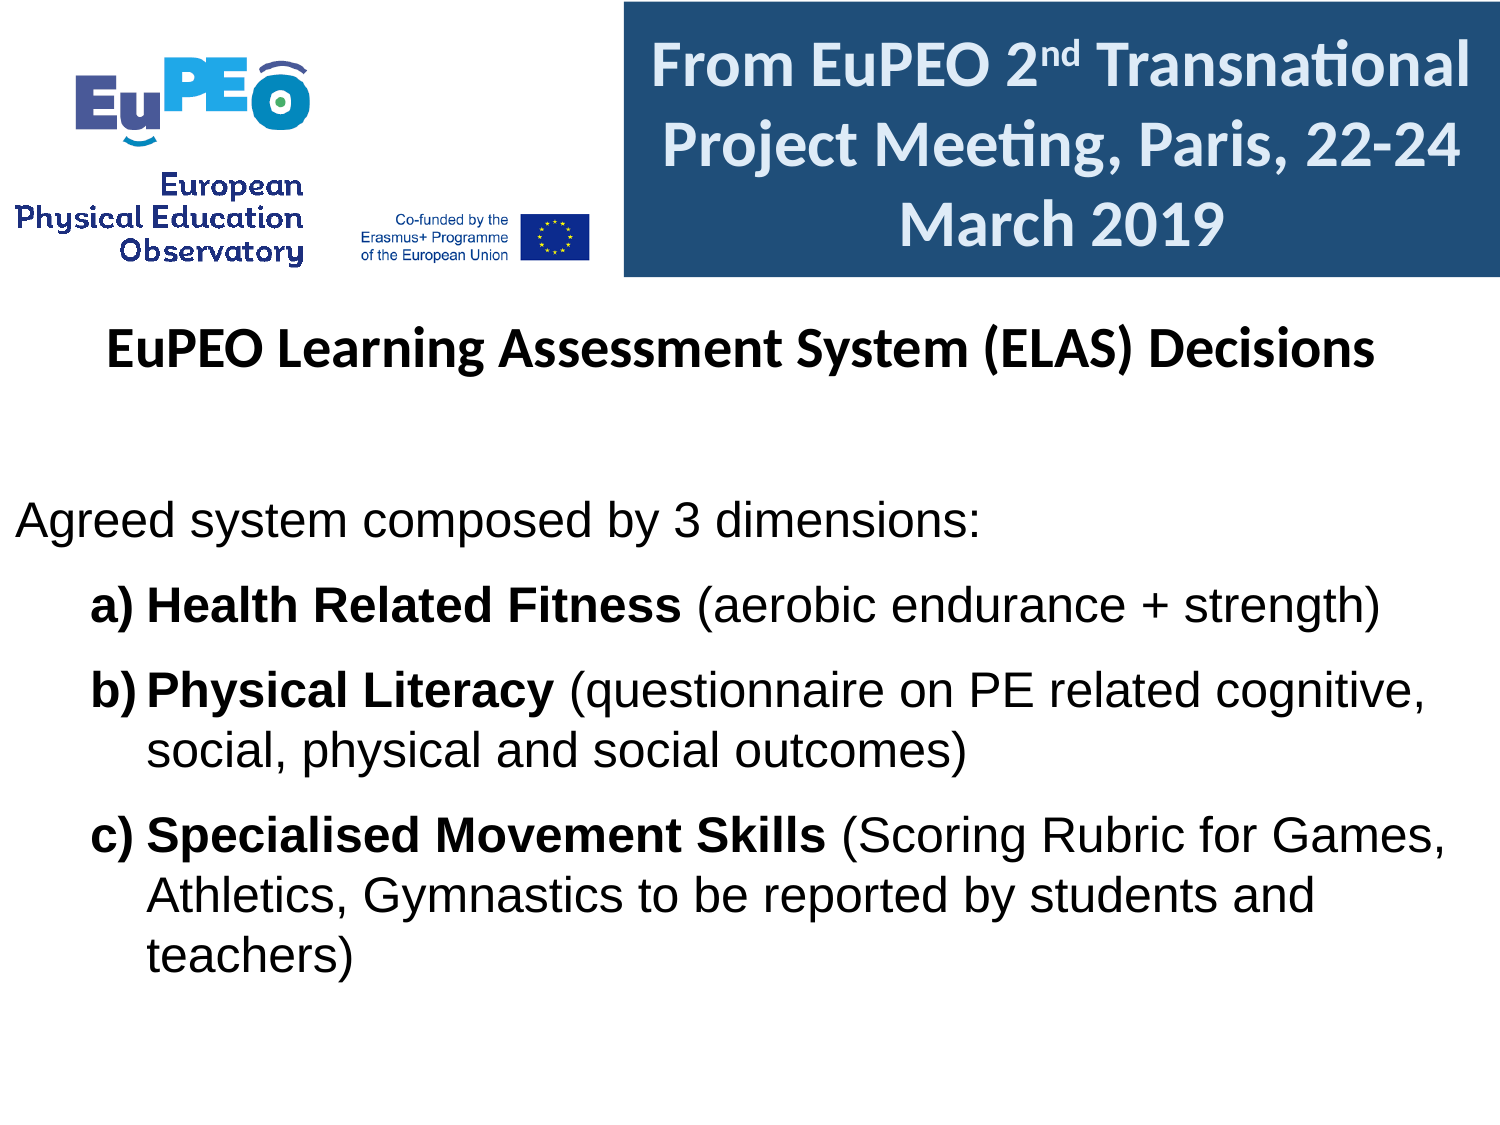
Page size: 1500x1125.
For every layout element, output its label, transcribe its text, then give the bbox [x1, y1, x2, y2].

text_box From EuPEO 2nd Transnational Project Meeting, Paris, 22-24 March 2019 [623, 1, 1500, 278]
text_box Agreed system composed by 3 dimensions: Health Related Fitness (aerobic endurance + strength) Physical Literacy (questionnaire on PE related cognitive, social, physical and social outcomes) Specialised Movement Skills (Scoring Rubric for Games, Athletics, Gymnastics to be reported by students and teachers) [0, 479, 1492, 990]
picture [347, 200, 601, 273]
text_box EuPEO Learning Assessment System (ELAS) Decisions [0, 301, 1485, 387]
picture [8, 46, 315, 273]
